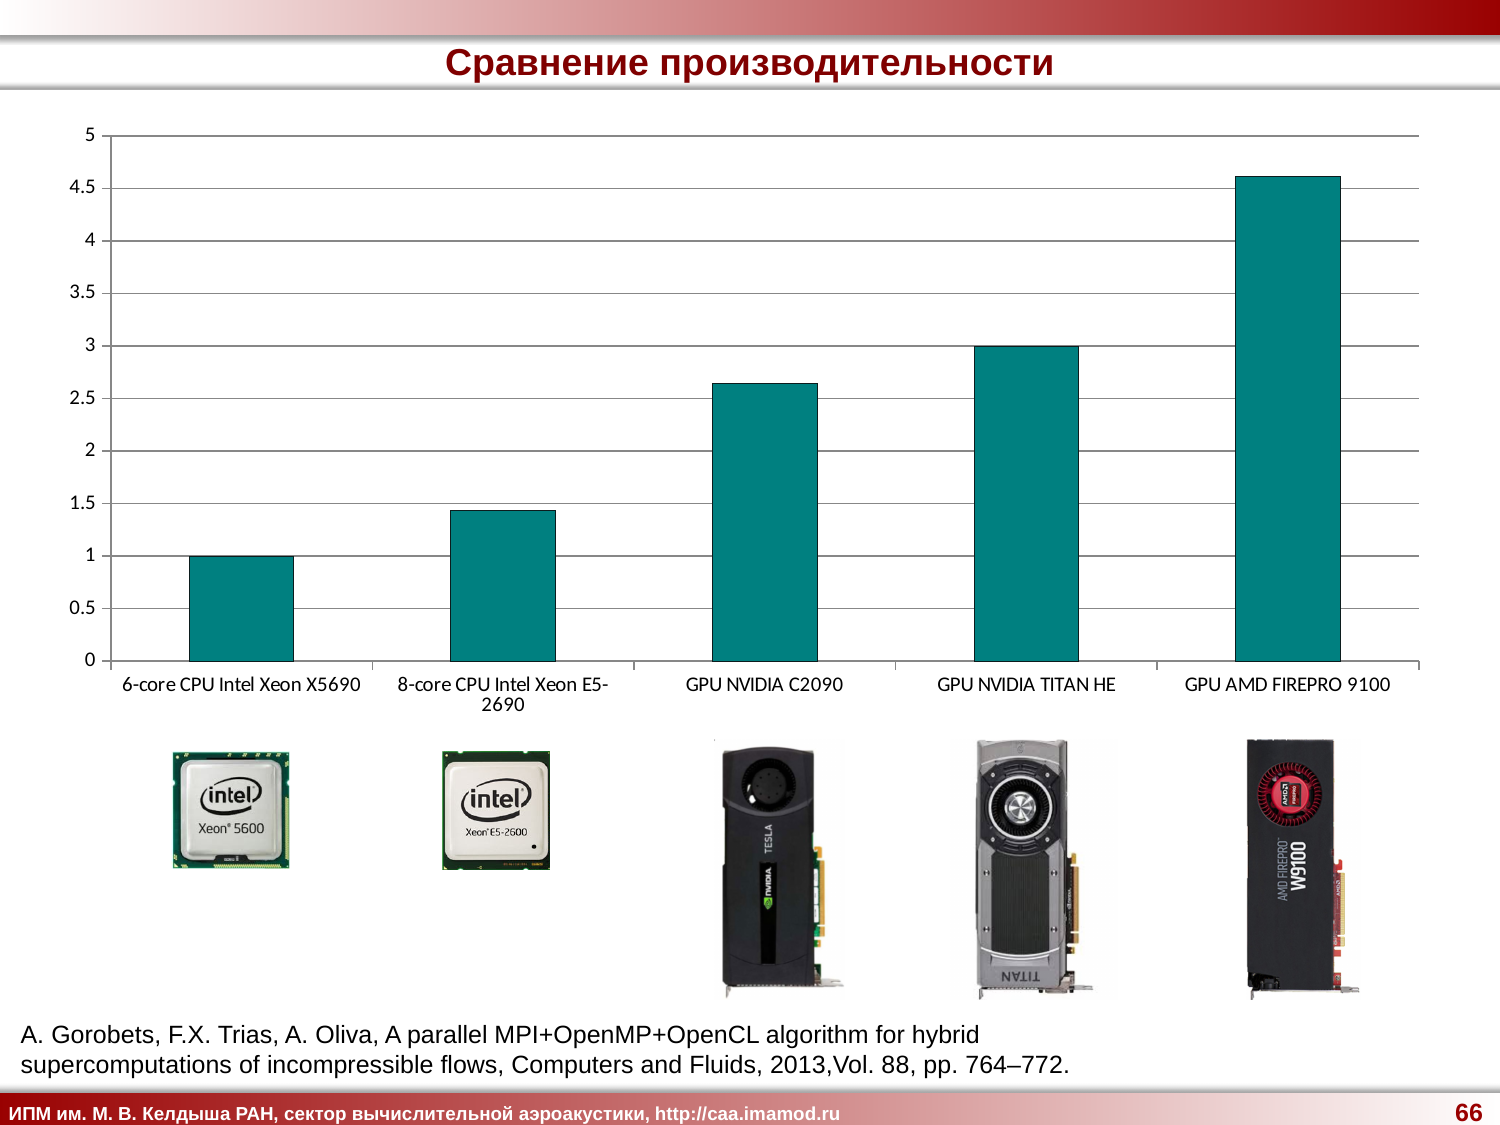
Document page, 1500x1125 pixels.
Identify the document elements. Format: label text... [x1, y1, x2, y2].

picture [649, 740, 1165, 1000]
picture [1173, 740, 1434, 1000]
picture [442, 751, 550, 870]
chart [41, 113, 1448, 730]
picture [170, 751, 290, 870]
text_box Сравнение производительности [0, 30, 1500, 91]
text_box A. Gorobets, F.X. Trias, A. Oliva, A parallel MPI+OpenMP+OpenCL algorithm for hybrid supercomputations of incompressible flows, Computers and Fluids, 2013,Vol. 88, pp. 764–772. [5, 1011, 1314, 1086]
